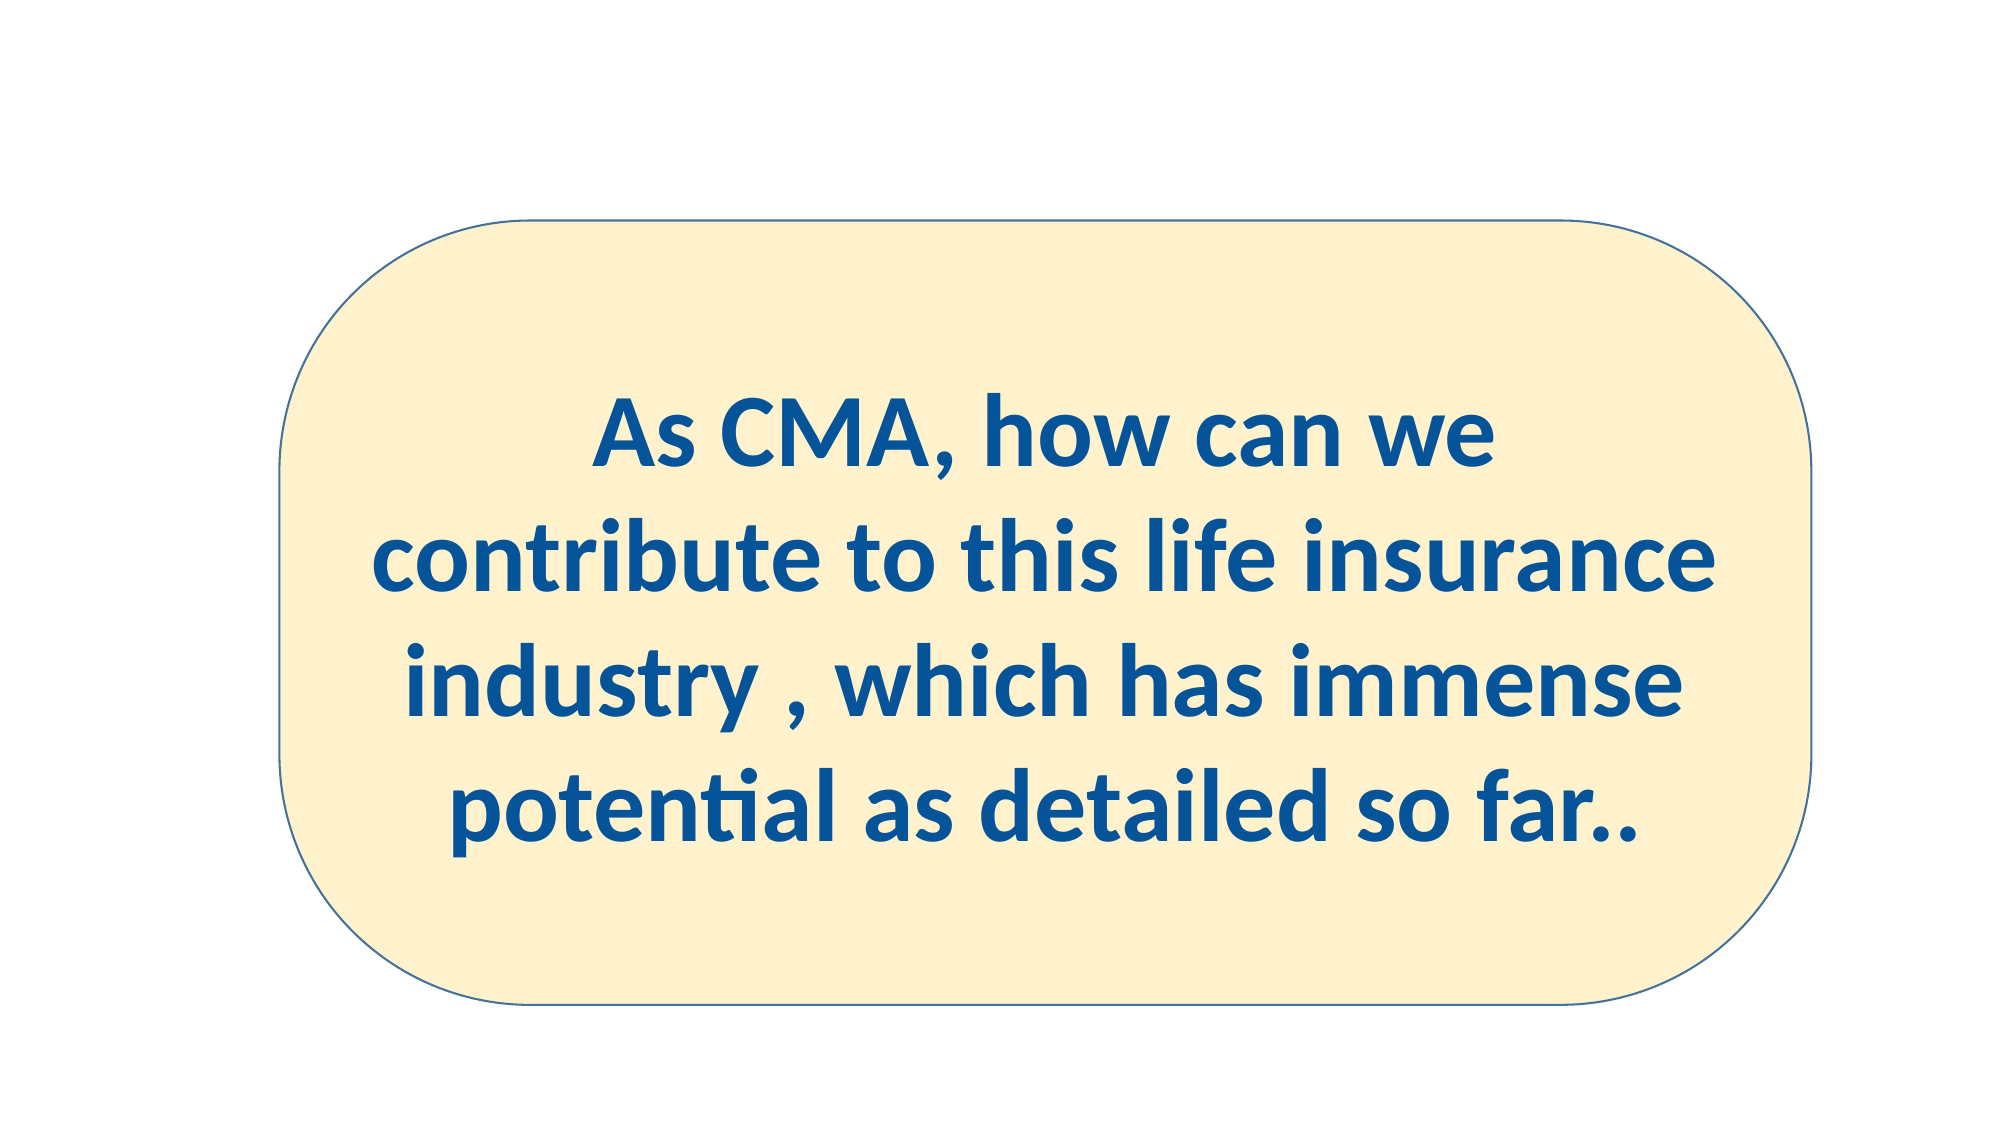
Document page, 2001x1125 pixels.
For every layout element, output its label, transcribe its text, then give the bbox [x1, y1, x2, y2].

text_box As CMA, how can we contribute to this life insurance industry , which has immense potential as detailed so far.. [278, 219, 1813, 1006]
